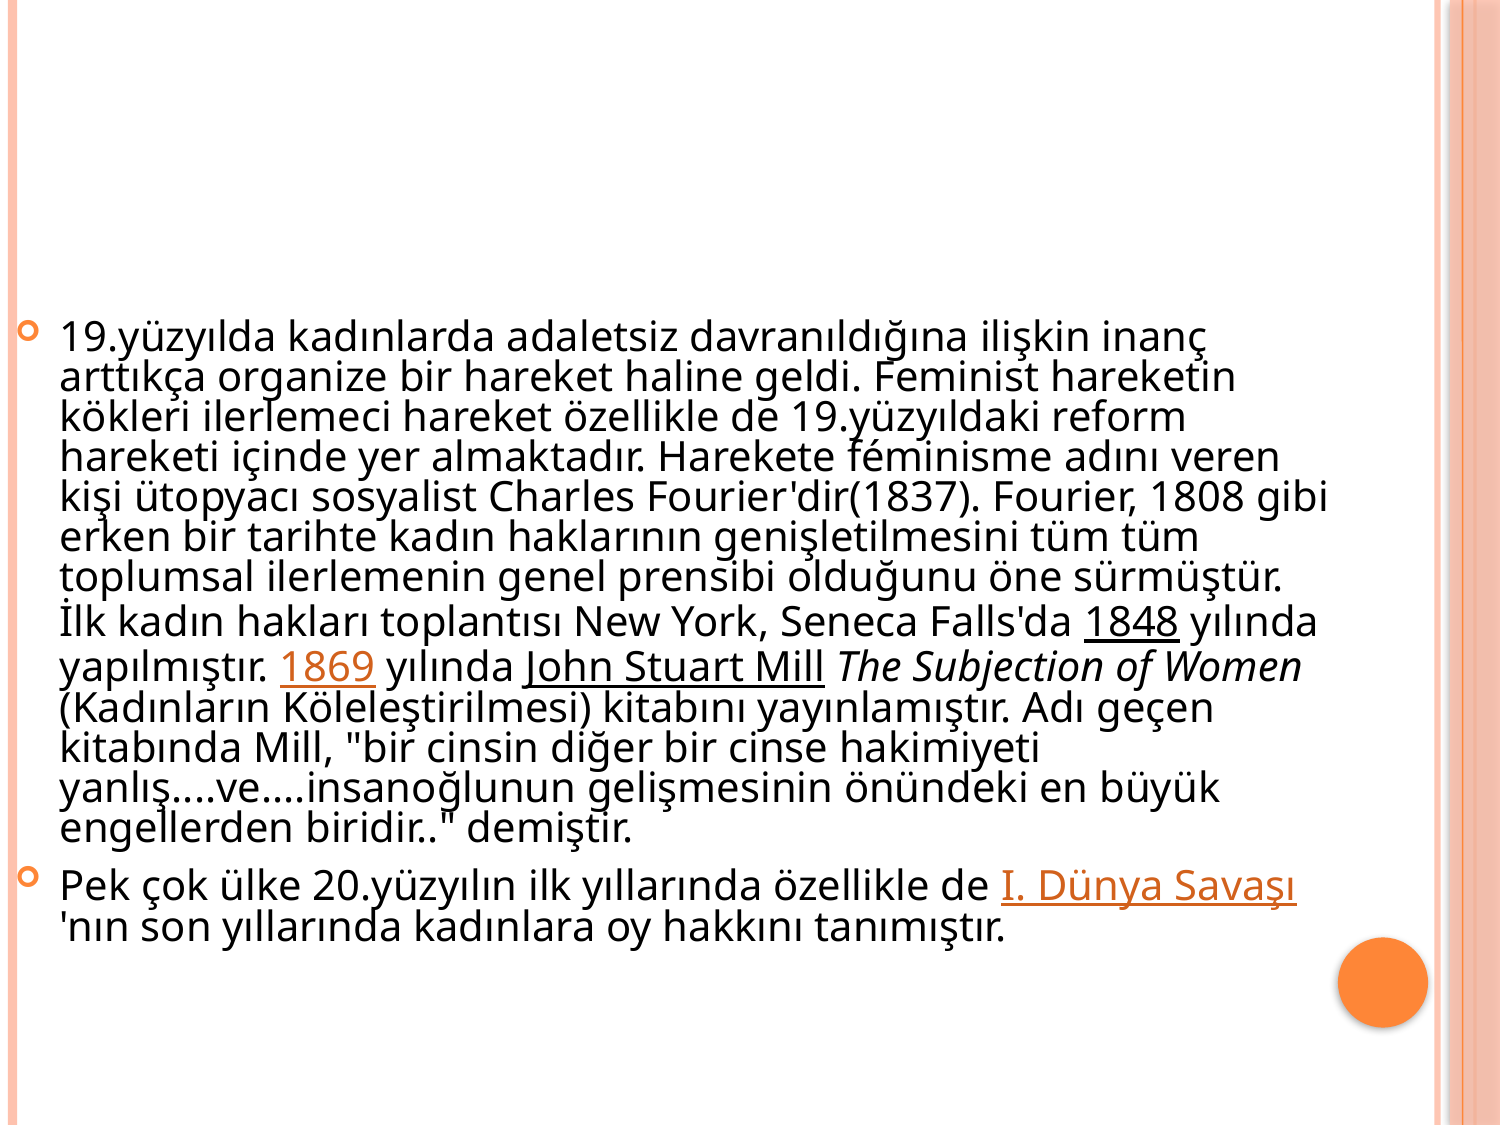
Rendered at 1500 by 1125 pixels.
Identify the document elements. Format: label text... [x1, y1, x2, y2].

list 19.yüzyılda kadınlarda adaletsiz davranıldığına ilişkin inanç arttıkça organize bir hareket haline geldi. Feminist hareketin kökleri ilerlemeci hareket özellikle de 19.yüzyıldaki reform hareketi içinde yer almaktadır. Harekete féminisme adını veren kişi ütopyacı sosyalist Charles Fourier'dir(1837). Fourier, 1808 gibi erken bir tarihte kadın haklarının genişletilmesini tüm tüm toplumsal ilerlemenin genel prensibi olduğunu öne sürmüştür. İlk kadın hakları toplantısı New York, Seneca Falls'da 1848 yılında yapılmıştır. 1869 yılında John Stuart Mill The Subjection of Women (Kadınların Köleleştirilmesi) kitabını yayınlamıştır. Adı geçen kitabında Mill, "bir cinsin diğer bir cinse hakimiyeti yanlış....ve....insanoğlunun gelişmesinin önündeki en büyük engellerden biridir.." demiştir. Pek çok ülke 20.yüzyılın ilk yıllarında özellikle de I. Dünya Savaşı 'nın son yıllarında kadınlara oy hakkını tanımıştır. [0, 312, 1350, 988]
